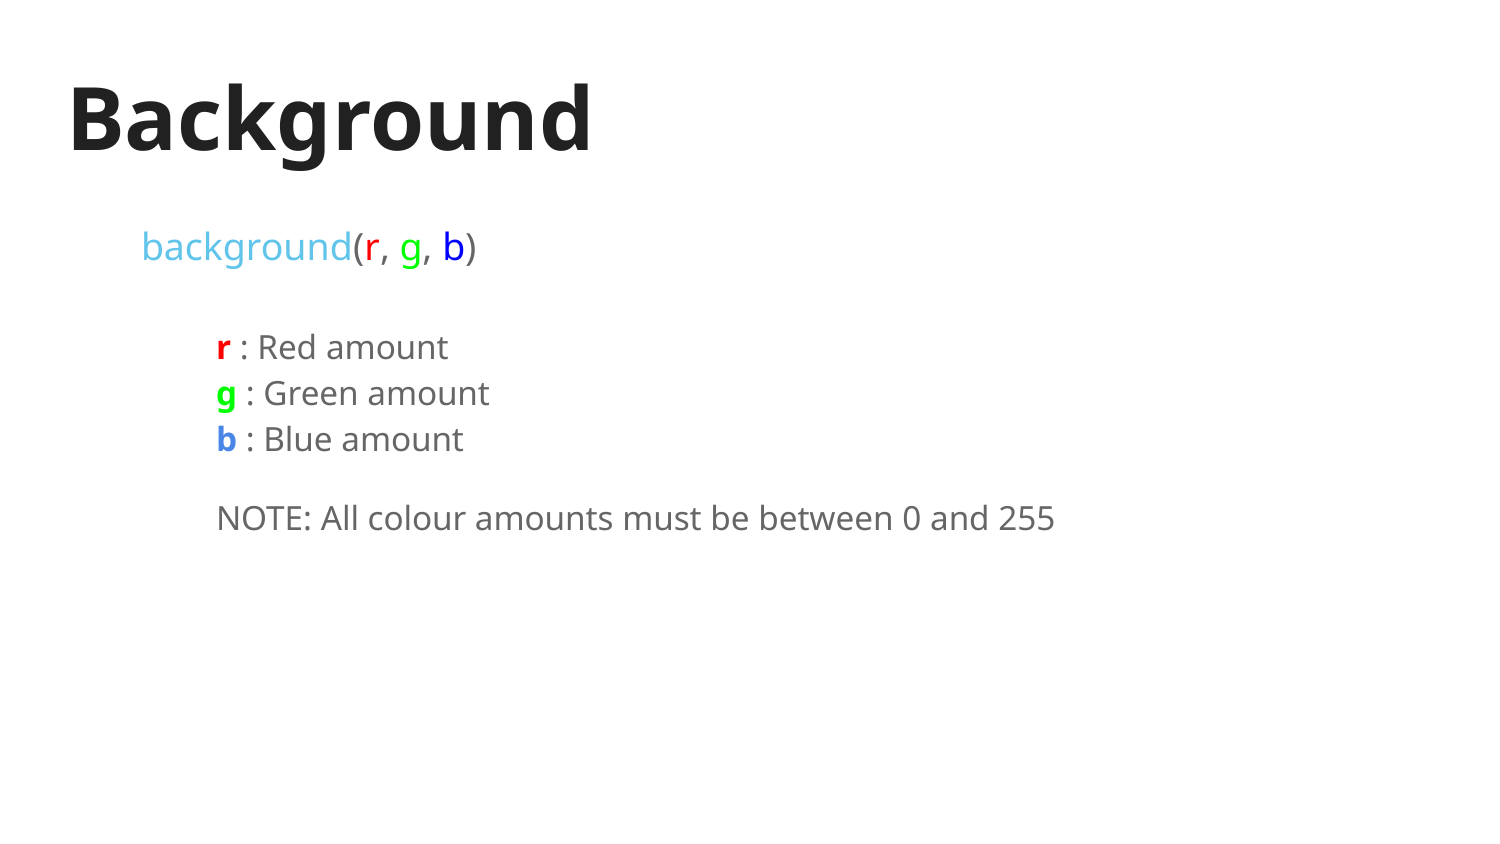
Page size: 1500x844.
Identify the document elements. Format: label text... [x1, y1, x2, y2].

list background(r, g, b) r : Red amount g : Green amount b : Blue amount NOTE: All colour amounts must be between 0 and 255 [51, 201, 1176, 794]
title Background [51, 48, 1449, 180]
